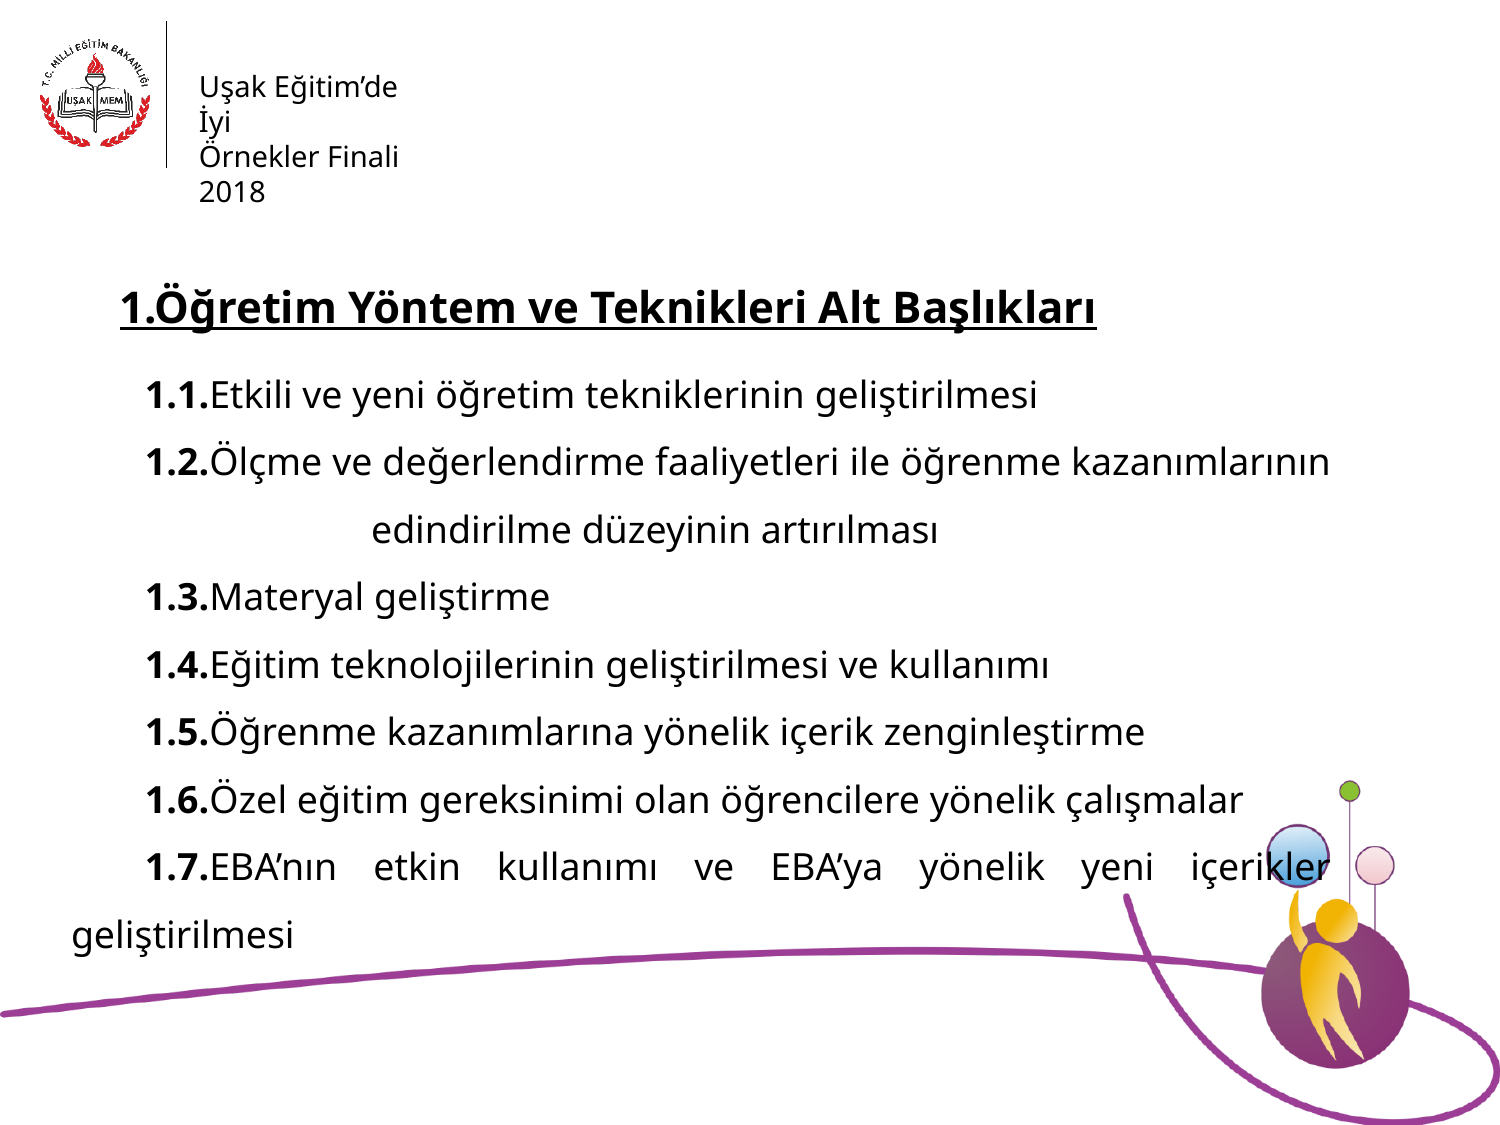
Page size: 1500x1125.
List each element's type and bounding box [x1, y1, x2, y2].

text_box [0, 21, 1500, 1125]
